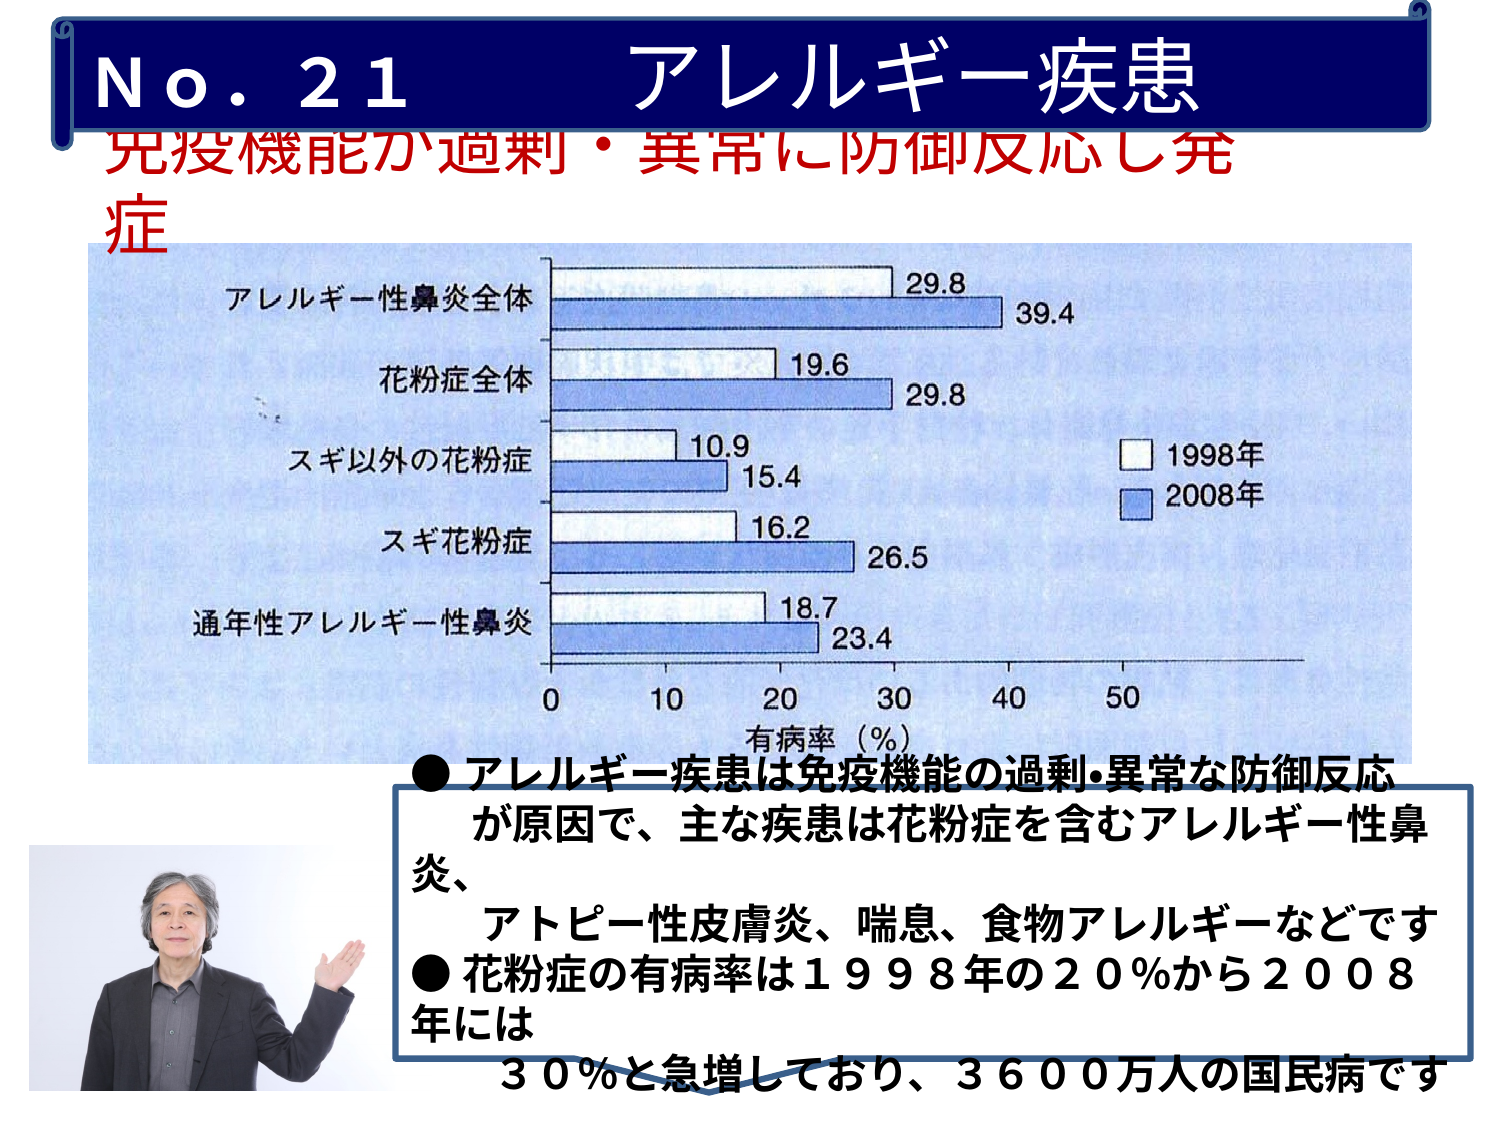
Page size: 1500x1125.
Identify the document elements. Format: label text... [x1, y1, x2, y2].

text_box 免疫機能が過剰・異常に防御反応し発症 [86, 147, 1284, 234]
picture [88, 243, 1412, 764]
text_box Ｎｏ．２１ アレルギー疾患 [50, 0, 1432, 152]
picture [29, 845, 432, 1092]
text_box ●アレルギー疾患は免疫機能の過剰・異常な防御反応 が原因で、主な疾患は花粉症を含むアレルギー性鼻炎、 アトピー性皮膚炎、喘息、食物アレルギーなどです ●花粉症の有病率は１９９８年の２０％から２００８年には ３０％と急増しており、３６００万人の国民病です [393, 784, 1473, 1095]
